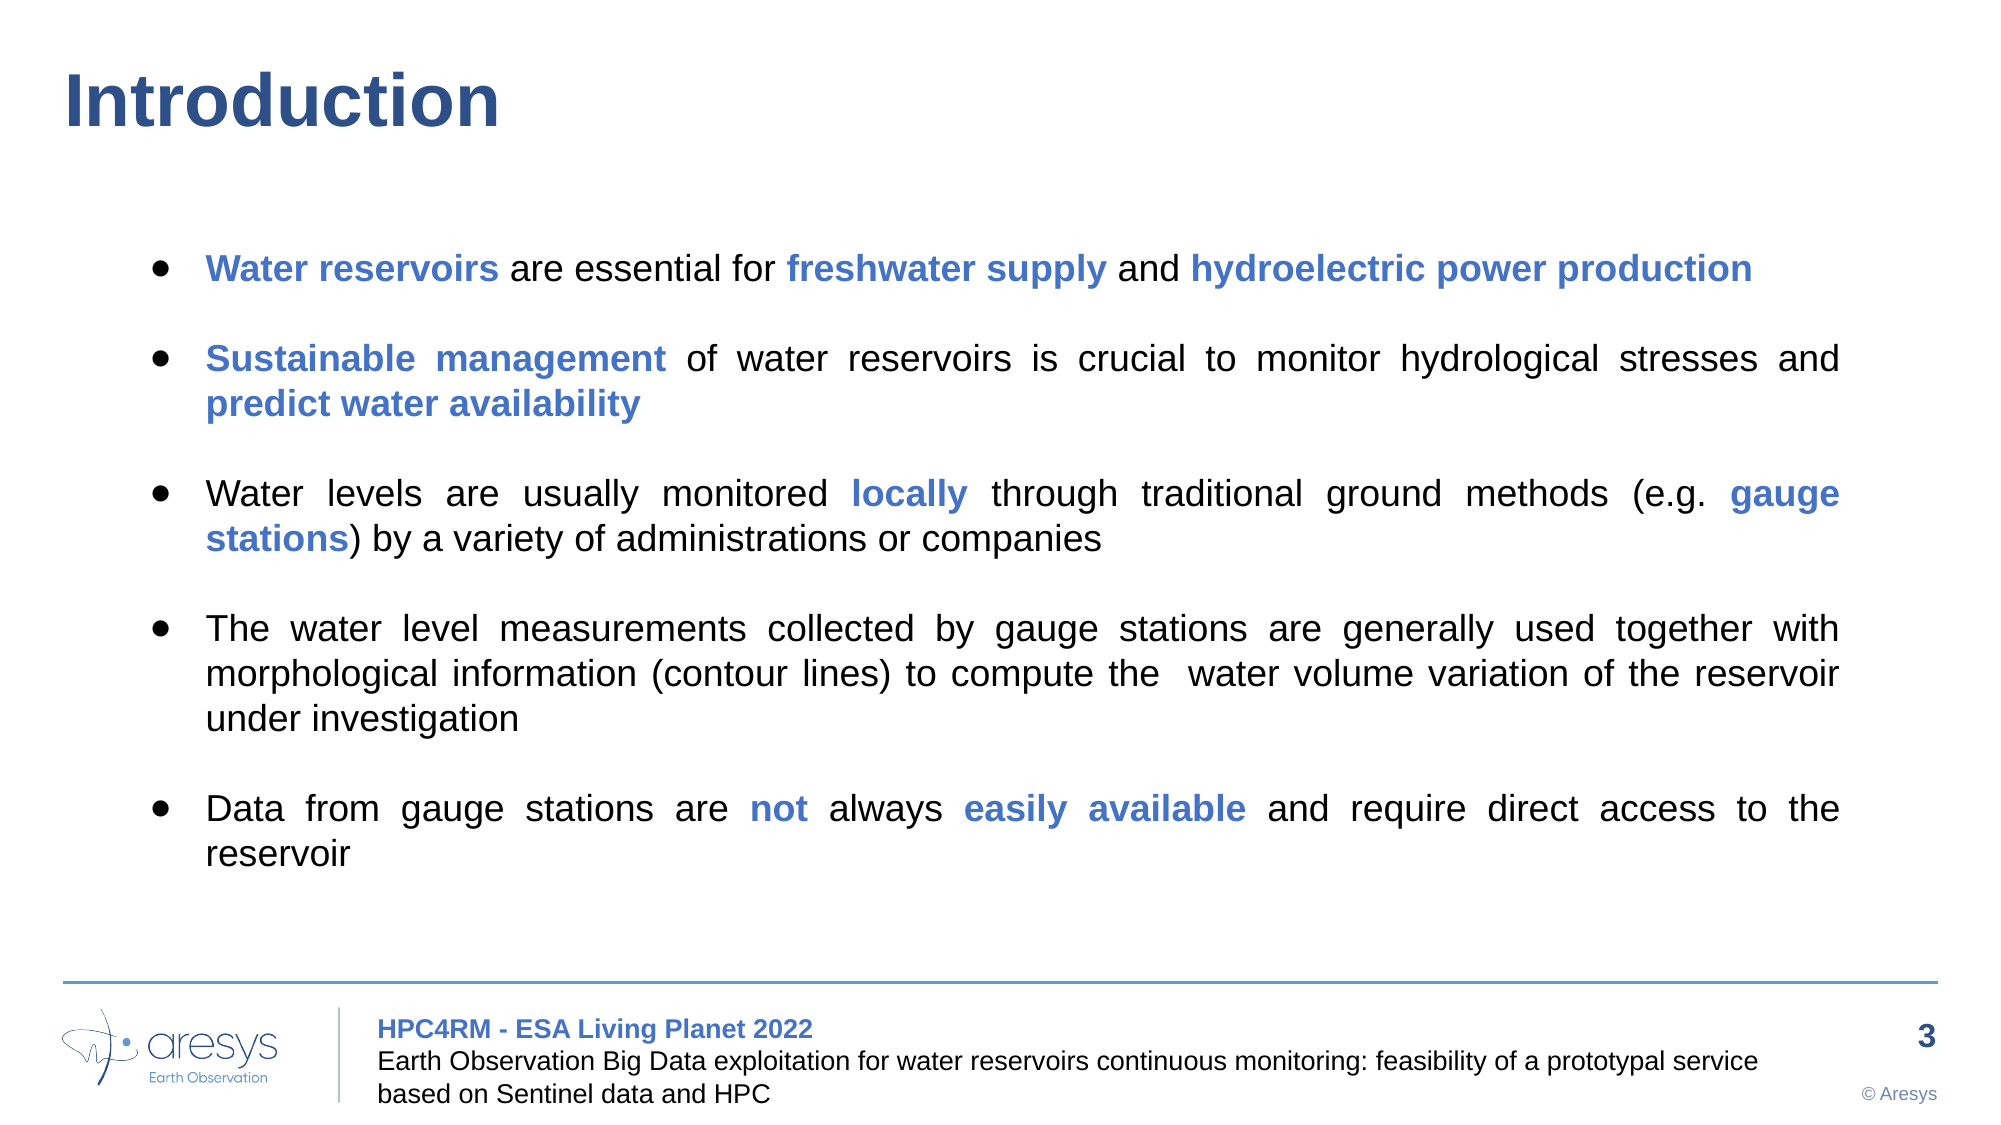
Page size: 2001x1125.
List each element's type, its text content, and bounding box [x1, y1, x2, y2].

list Introduction [64, 61, 1936, 137]
text_box Water reservoirs are essential for freshwater supply and hydroelectric power production Sustainable management of water reservoirs is crucial to monitor hydrological stresses and predict water availability Water levels are usually monitored locally through traditional ground methods (e.g. gauge stations) by a variety of administrations or companies The water level measurements collected by gauge stations are generally used together with morphological information (contour lines) to compute the water volume variation of the reservoir under investigation Data from gauge stations are not always easily available and require direct access to the reservoir [115, 236, 1856, 927]
picture [62, 1009, 277, 1086]
text_box HPC4RM - ESA Living Planet 2022 Earth Observation Big Data exploitation for water reservoirs continuous monitoring: feasibility of a prototypal service based on Sentinel data and HPC [362, 996, 1819, 1124]
